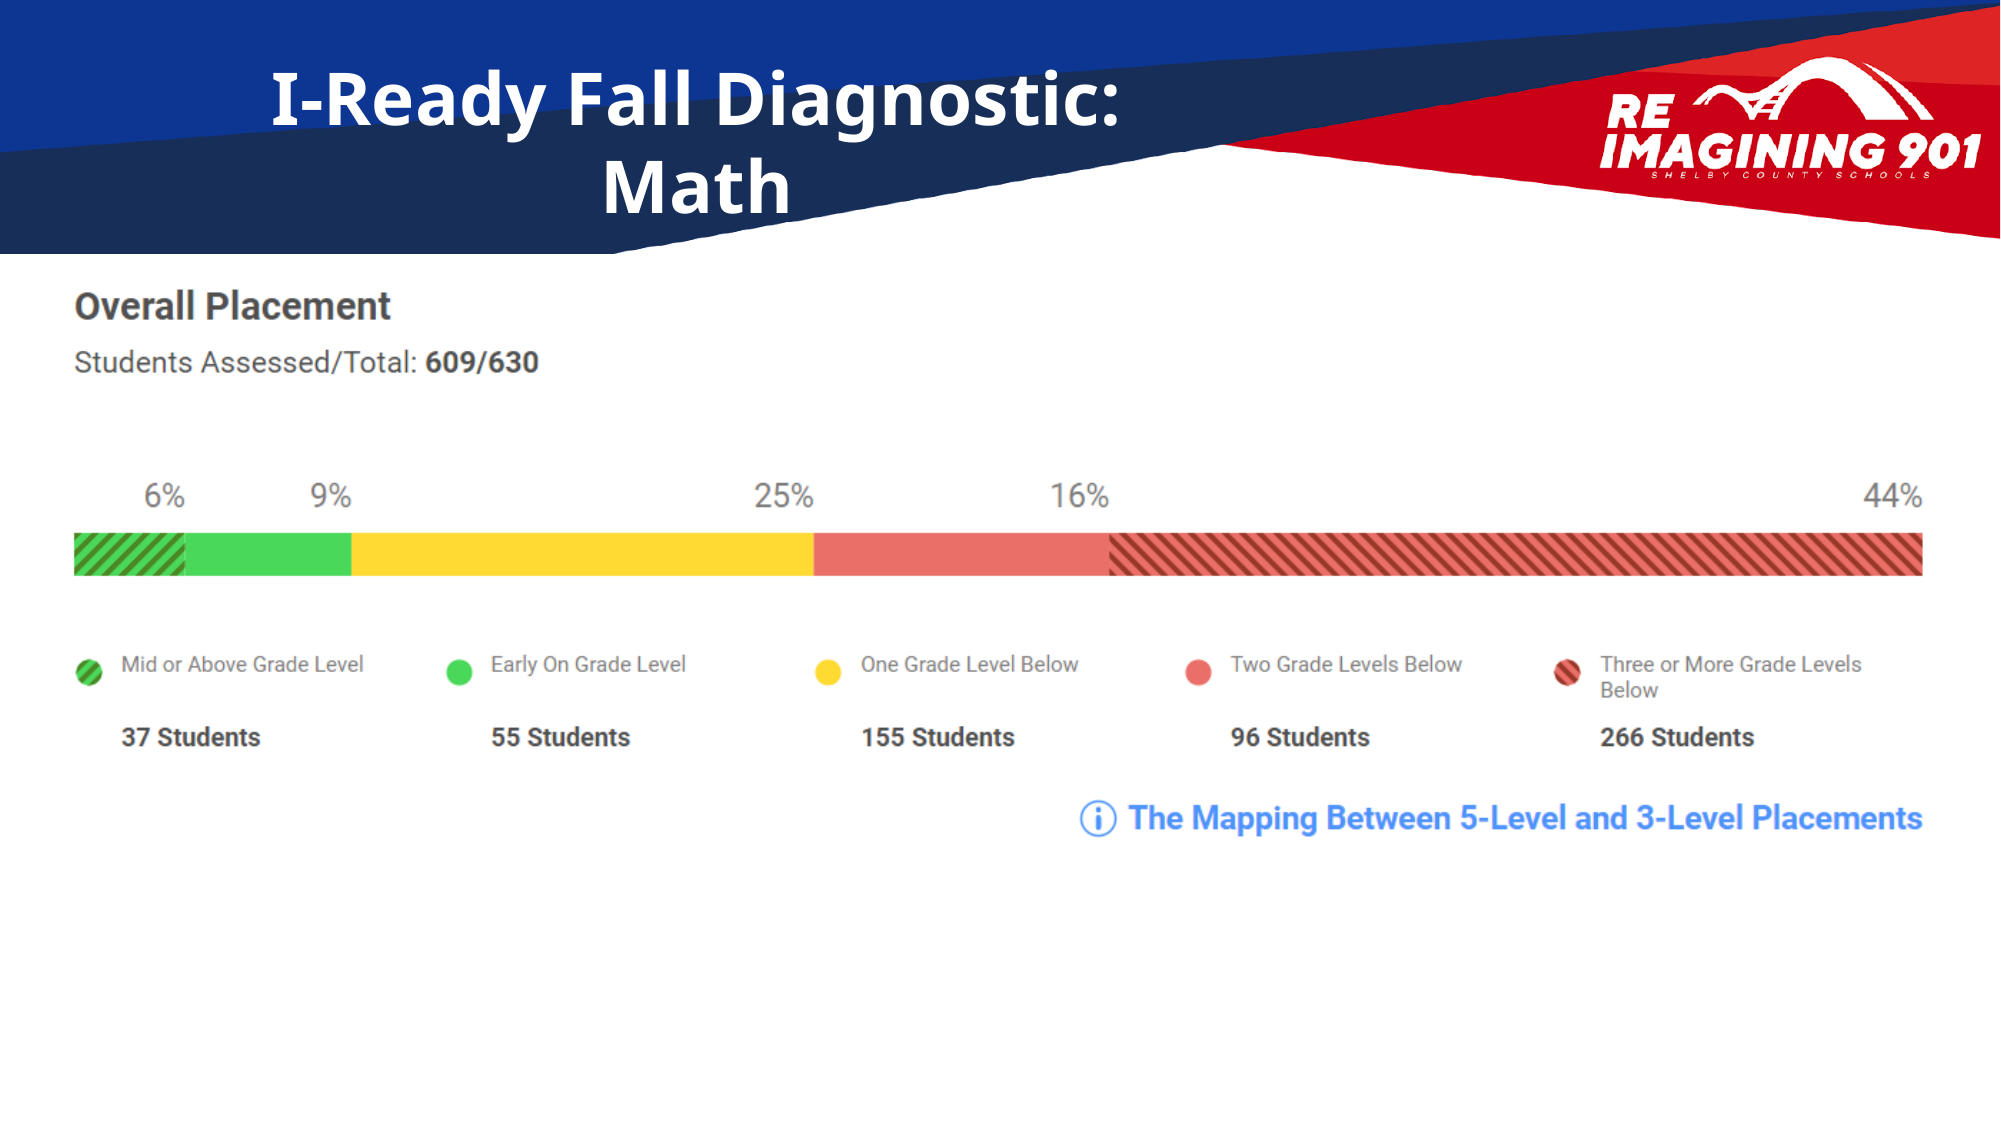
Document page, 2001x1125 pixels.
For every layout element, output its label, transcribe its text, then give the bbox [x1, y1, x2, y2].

text_box I-Ready Fall Diagnostic: Math [196, 45, 1197, 236]
picture [0, 0, 2001, 1125]
